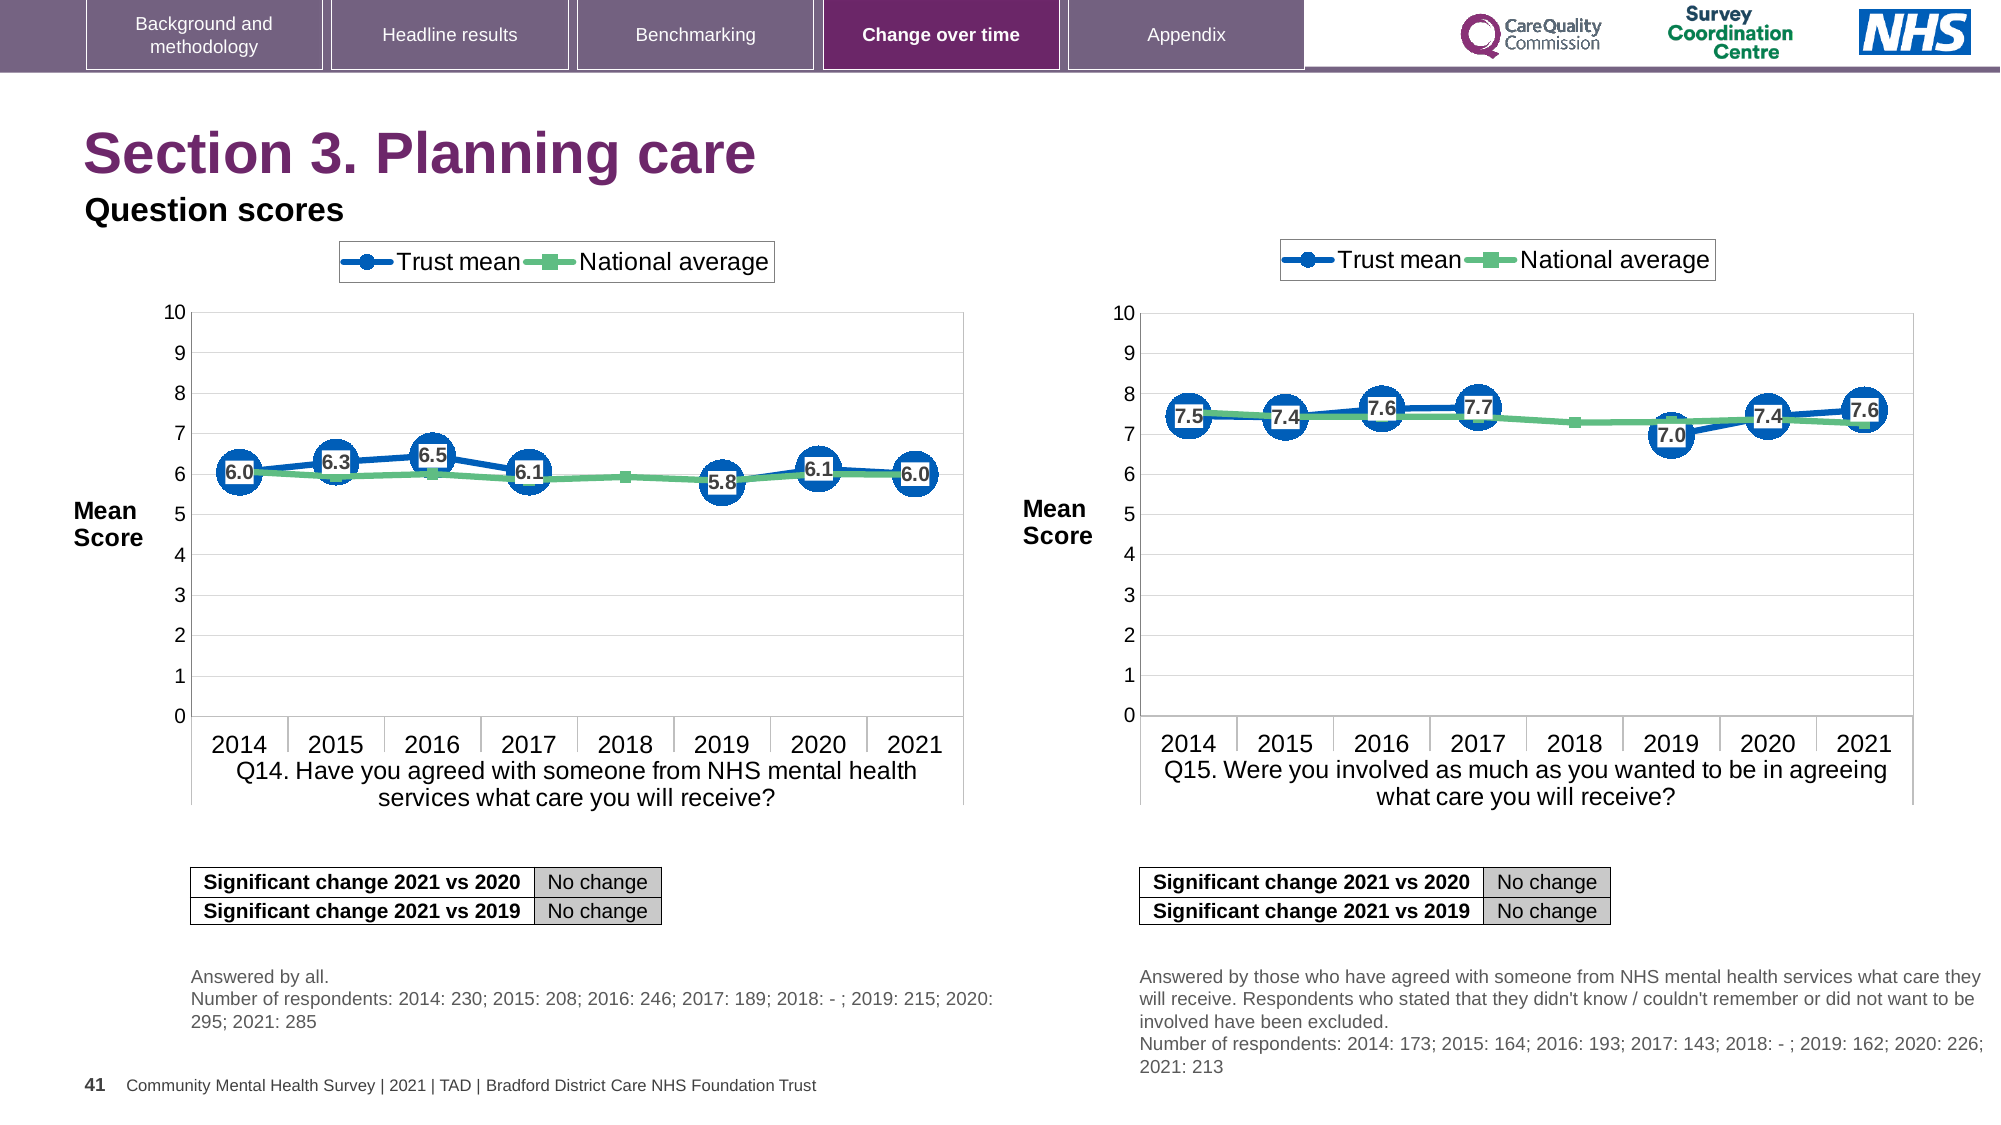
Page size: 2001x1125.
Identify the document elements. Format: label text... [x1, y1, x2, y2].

table_cell Significant change 2021 vs 2019 [191, 898, 534, 924]
table_header No change [535, 868, 661, 897]
picture [1460, 13, 1602, 59]
table_header Significant change 2021 vs 2020 [1140, 868, 1483, 897]
chart [1018, 237, 1916, 858]
picture [1859, 9, 1971, 55]
table_header Significant change 2021 vs 2020 [191, 868, 534, 897]
chart [68, 240, 966, 858]
table_cell Significant change 2021 vs 2019 [1140, 898, 1483, 924]
title Section 3. Planning care [68, 100, 1942, 209]
text_box Answered by those who have agreed with someone from NHS mental health services what care they will receive. Respondents who stated that they didn't know / couldn't remember or did not want to be involved have been excluded. Number of respondents: 2014: 173; 2015: 164; 2016: 193; 2017: 143; 2018: - ; 2019: 162; 2020: 226; 2021: 213 [1124, 956, 2000, 1107]
text_box Answered by all. Number of respondents: 2014: 230; 2015: 208; 2016: 246; 2017: 189; 2018: - ; 2019: 215; 2020: 295; 2021: 285 [176, 957, 1040, 1040]
picture [1666, 3, 1794, 61]
text_box 41 [84, 1065, 122, 1125]
table_cell No change [535, 898, 661, 924]
table_cell No change [1484, 898, 1610, 924]
table_header No change [1484, 868, 1610, 897]
text_box Question scores [84, 185, 1864, 229]
